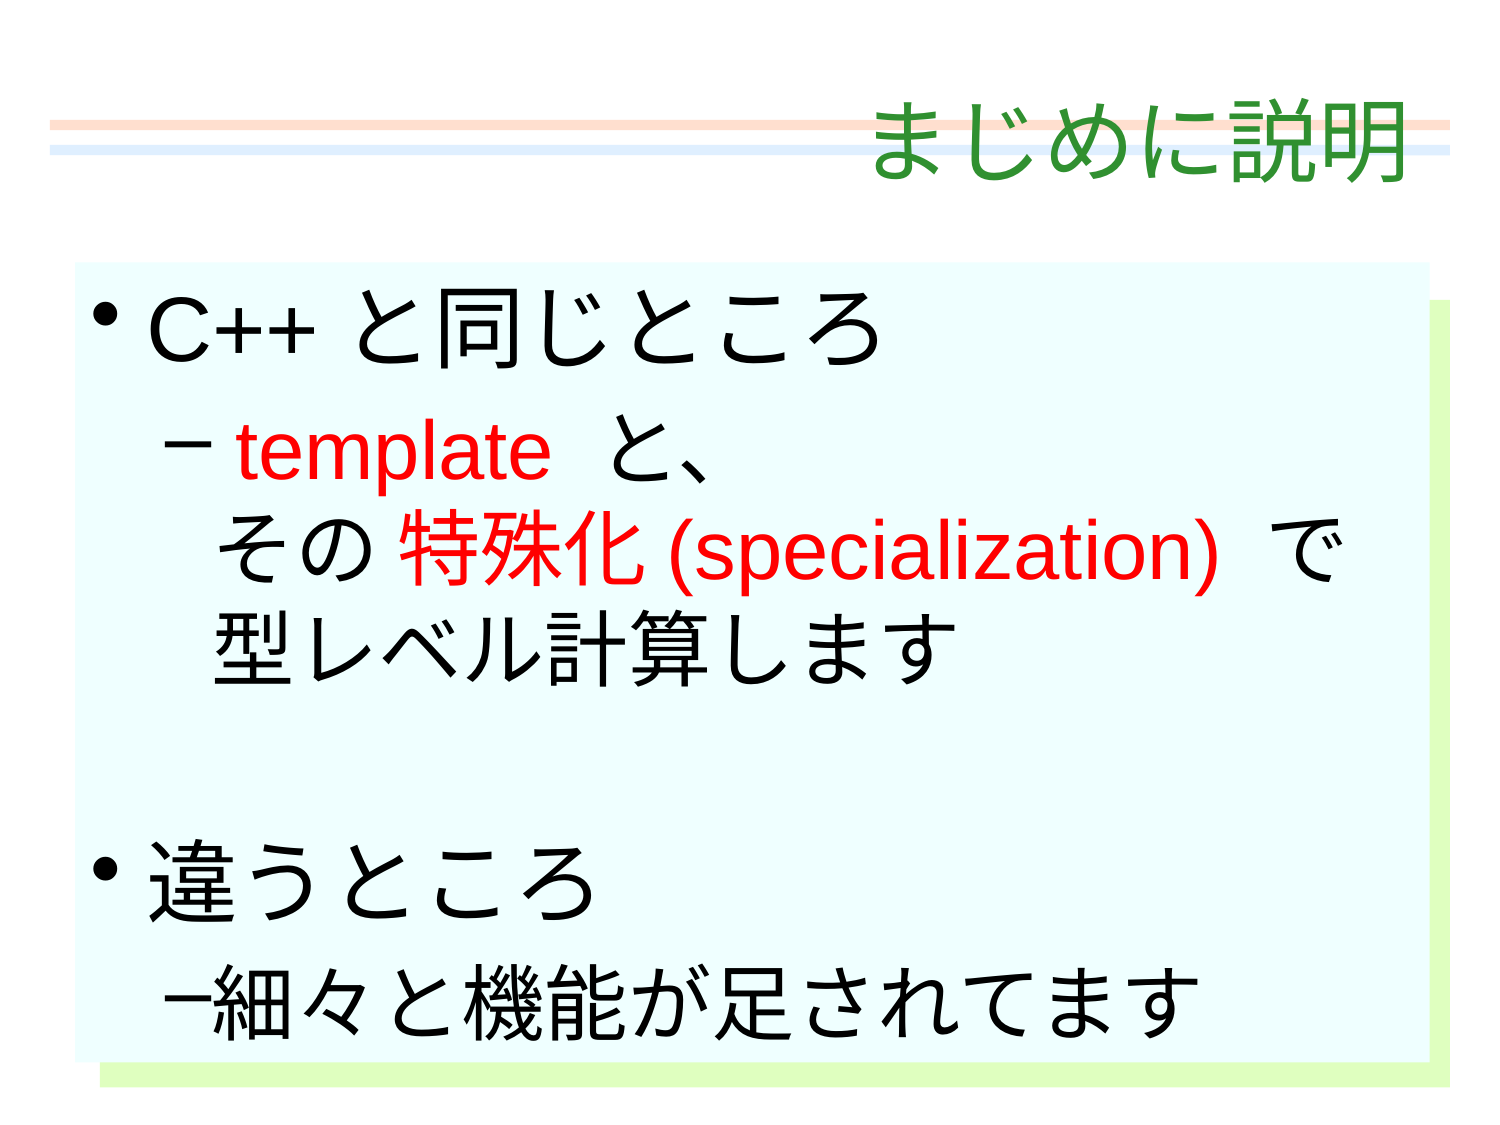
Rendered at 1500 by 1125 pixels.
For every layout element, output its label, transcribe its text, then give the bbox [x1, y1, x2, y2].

list C++と同じところ template と、 その 特殊化(specialization) で 型レベル計算します 違うところ 細々と機能が足されてます [74, 262, 1430, 1063]
title まじめに説明 [74, 44, 1426, 233]
